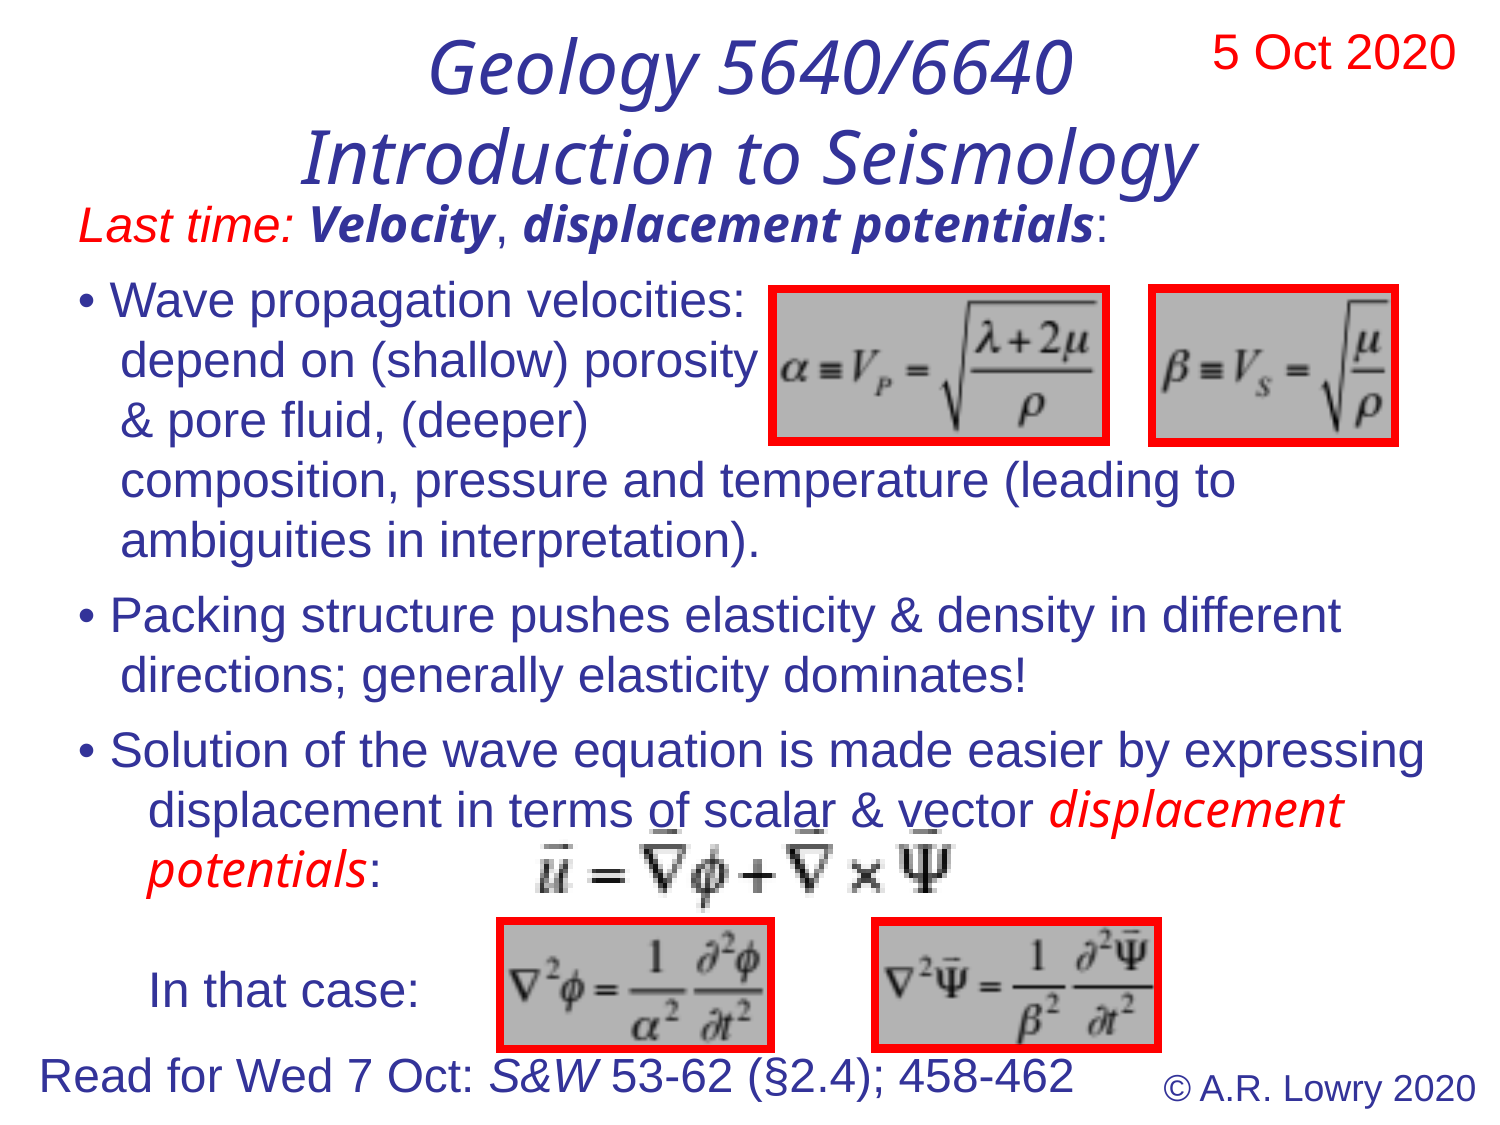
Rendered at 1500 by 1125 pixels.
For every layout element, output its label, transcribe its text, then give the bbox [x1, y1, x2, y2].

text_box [1155, 292, 1392, 439]
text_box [878, 925, 1155, 1045]
text_box 5 Oct 2020 [1183, 12, 1472, 88]
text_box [776, 293, 1102, 438]
text_box Read for Wed 7 Oct: S&W 53-62 (§2.4); 458-462 [23, 1037, 1091, 1110]
text_box © A.R. Lowry 2020 [1148, 1056, 1492, 1117]
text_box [503, 925, 767, 1045]
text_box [525, 820, 957, 914]
text_box Geology 5640/6640 Introduction to Seismology [287, 12, 1213, 185]
text_box Last time: Velocity, displacement potentials: • Wave propagation velocities: depend on (shallow) porosity & pore fluid, (deeper) composition, pressure and temperature (leading to ambiguities in interpretation). • Packing structure pushes elasticity & density in different directions; generally elasticity dominates! • Solution of the wave equation is made easier by expressing displacement in terms of scalar & vector displacement potentials: In that case: [63, 185, 1442, 1085]
